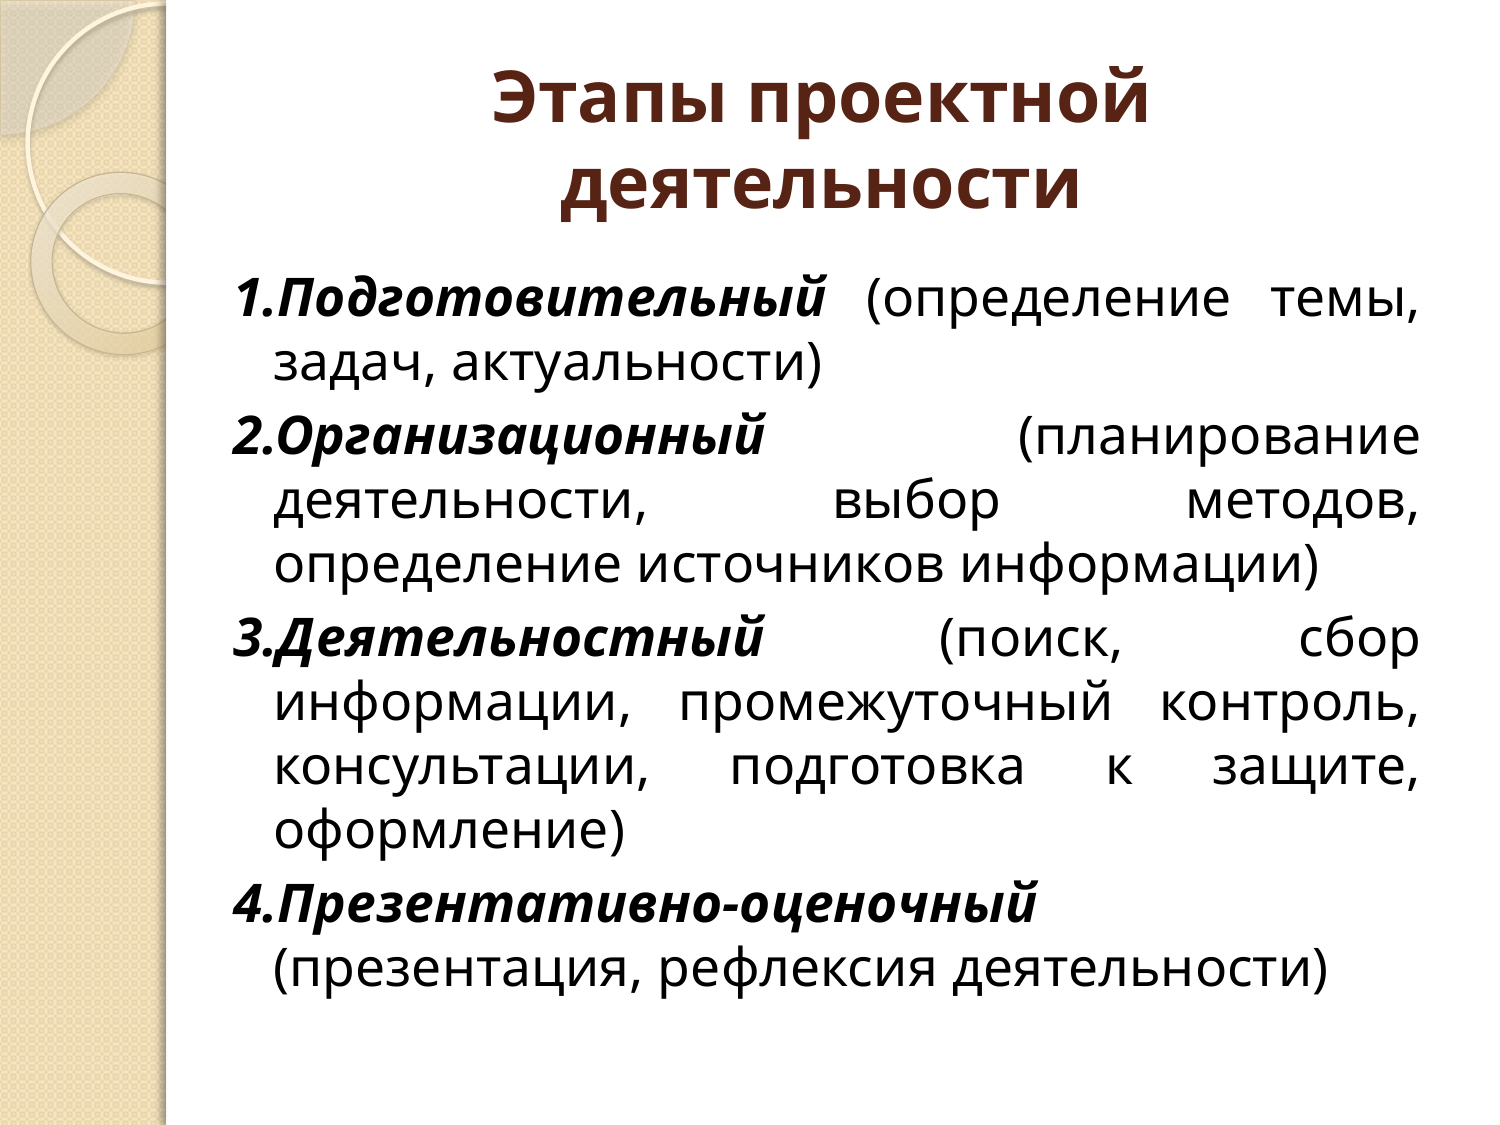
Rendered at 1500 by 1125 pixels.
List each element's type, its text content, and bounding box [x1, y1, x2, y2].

list 1.Подготовительный (определение темы, задач, актуальности) 2.Организационный (планирование деятельности, выбор методов, определение источников информации) 3.Деятельностный (поиск, сбор информации, промежуточный контроль, консультации, подготовка к защите, оформление) 4.Презентативно-оценочный (презентация, рефлексия деятельности) [206, 255, 1437, 1020]
title Этапы проектной деятельности [206, 42, 1437, 231]
